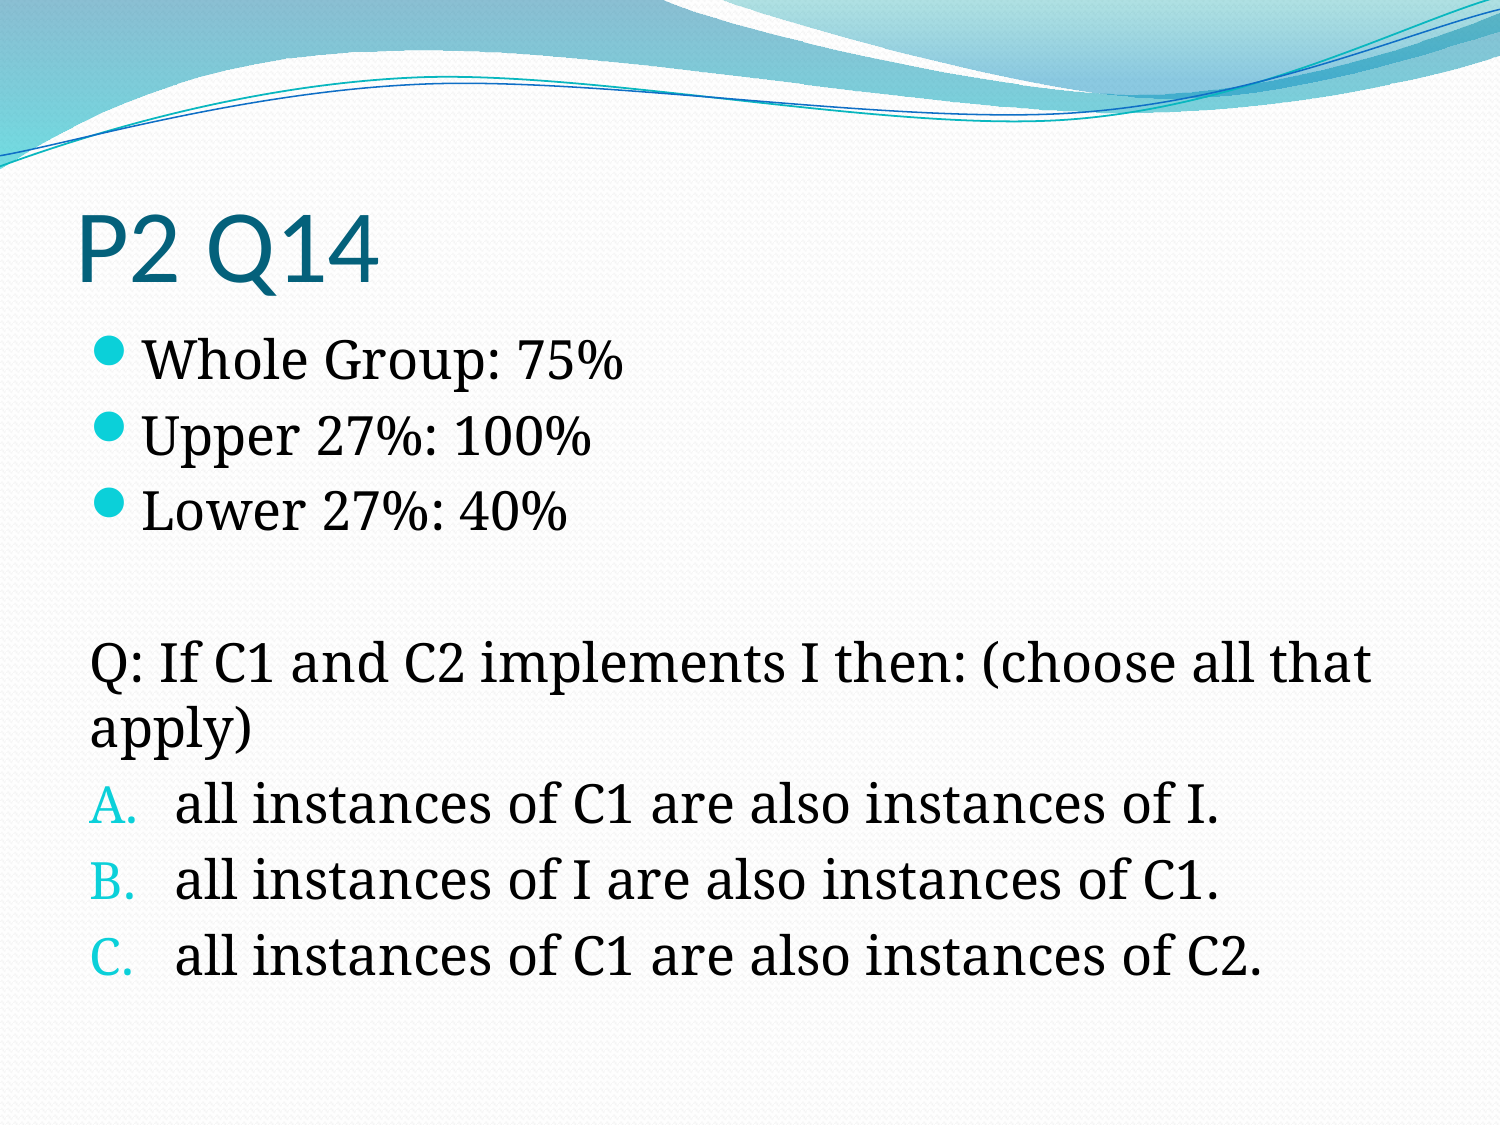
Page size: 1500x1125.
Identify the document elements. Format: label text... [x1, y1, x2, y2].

title P2 Q14 [75, 115, 1425, 303]
list Whole Group: 75% Upper 27%: 100% Lower 27%: 40% Q: If C1 and C2 implements I then: (choose all that apply) all instances of C1 are also instances of I. all instances of I are also instances of C1. all instances of C1 are also instances of C2. [75, 317, 1425, 1038]
